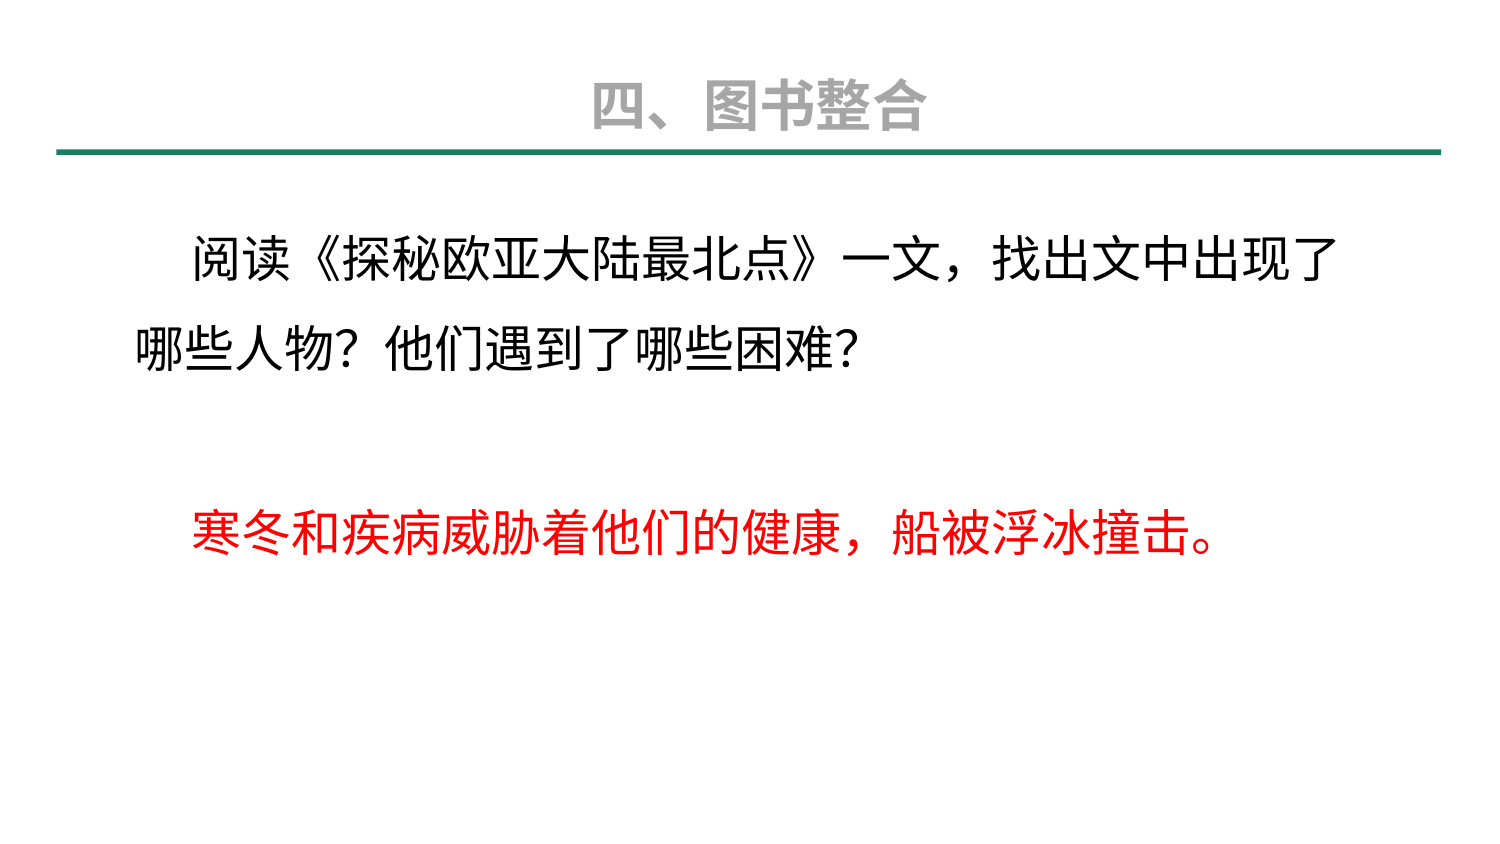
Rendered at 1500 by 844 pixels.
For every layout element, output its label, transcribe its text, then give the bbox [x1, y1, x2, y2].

text_box 四、图书整合 [579, 64, 940, 144]
text_box [55, 148, 1442, 156]
text_box 阅读《探秘欧亚大陆最北点》一文，找出文中出现了哪些人物？他们遇到了哪些困难？ [123, 192, 1393, 384]
text_box 寒冬和疾病威胁着他们的健康，船被浮冰撞击。 [123, 466, 1367, 568]
